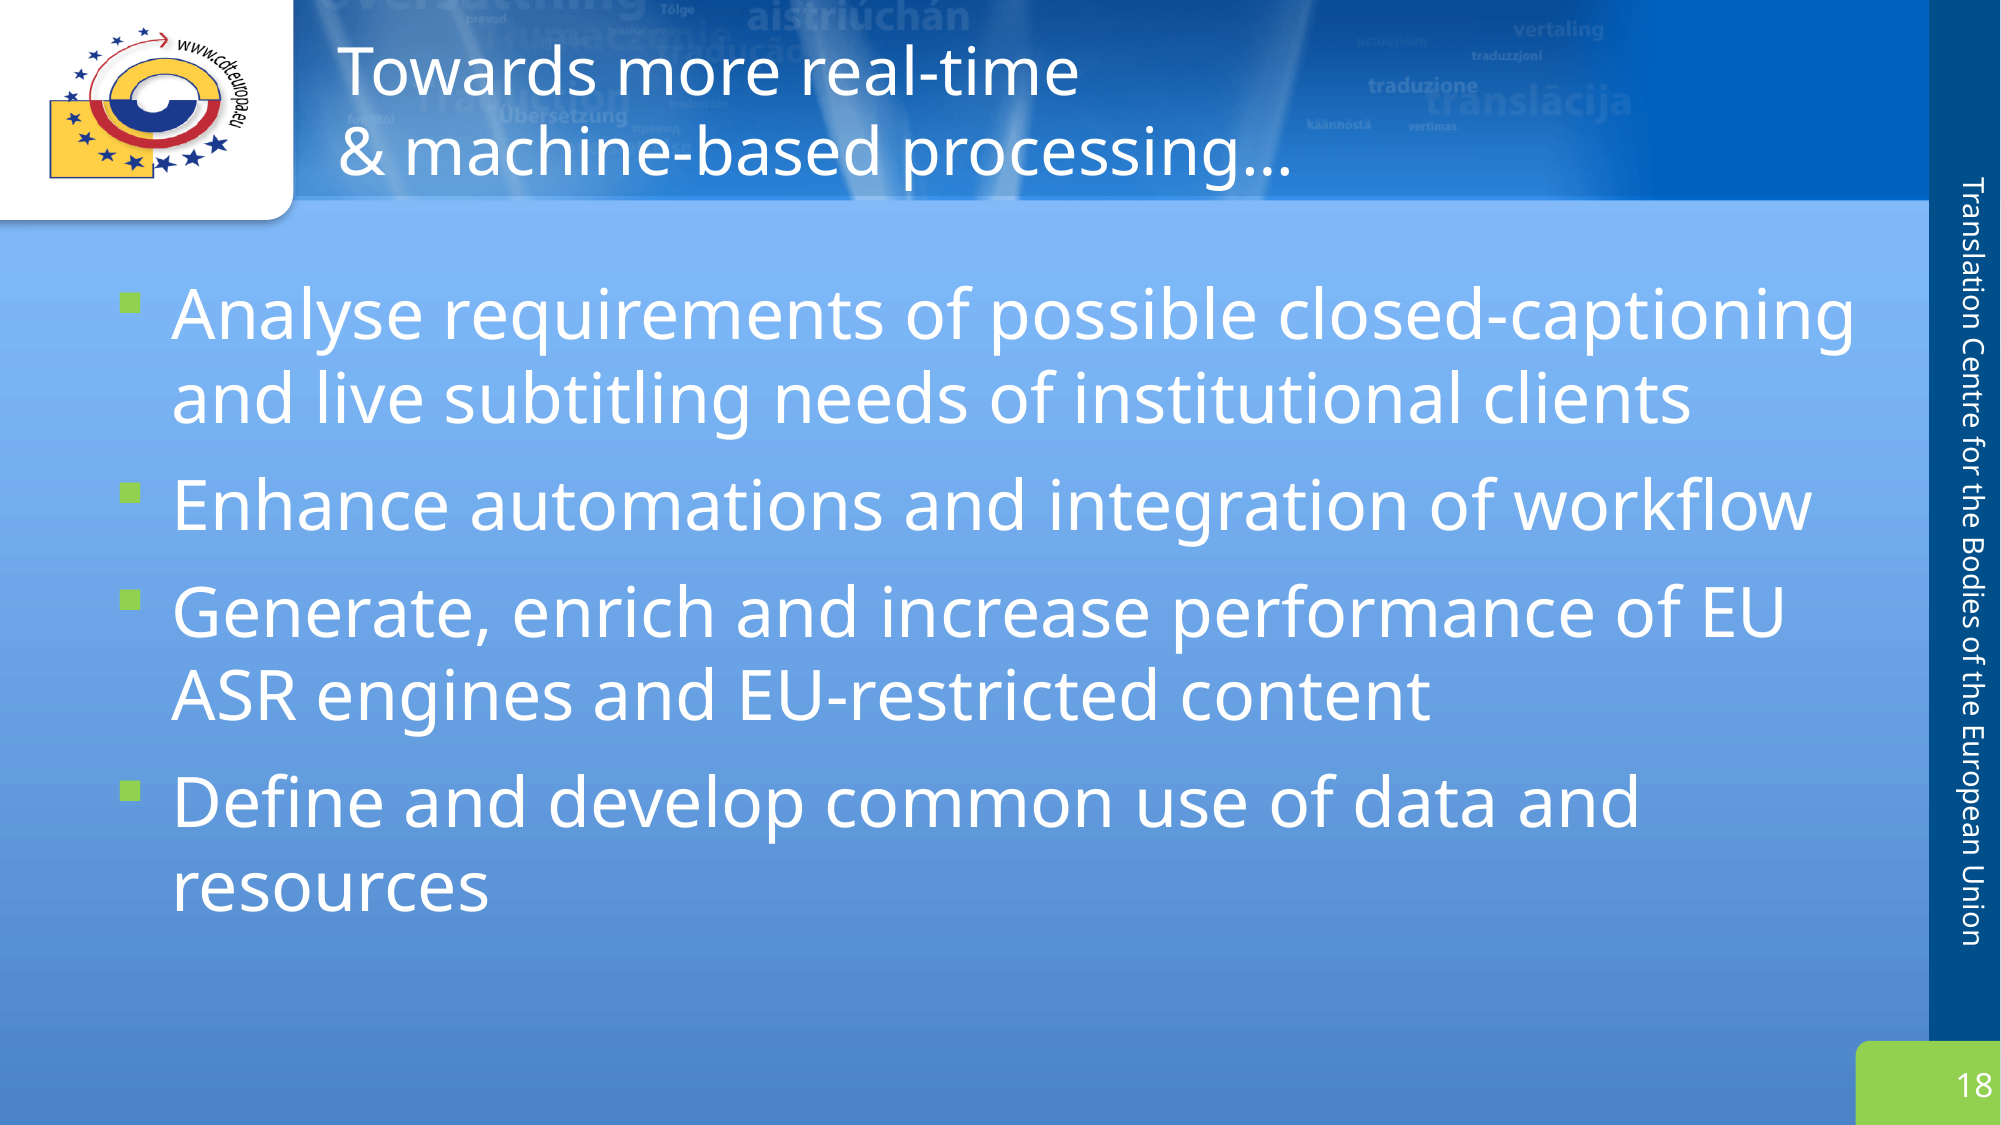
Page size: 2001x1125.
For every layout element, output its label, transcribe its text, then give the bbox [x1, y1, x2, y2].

picture [0, 0, 1929, 1125]
picture [39, 22, 255, 185]
title Towards more real-time & machine-based processing… [322, 0, 1900, 197]
list Analyse requirements of possible closed-captioning and live subtitling needs of institutional clients Enhance automations and integration of workflow Generate, enrich and increase performance of EU ASR engines and EU-restricted content Define and develop common use of data and resources [99, 262, 1900, 1005]
